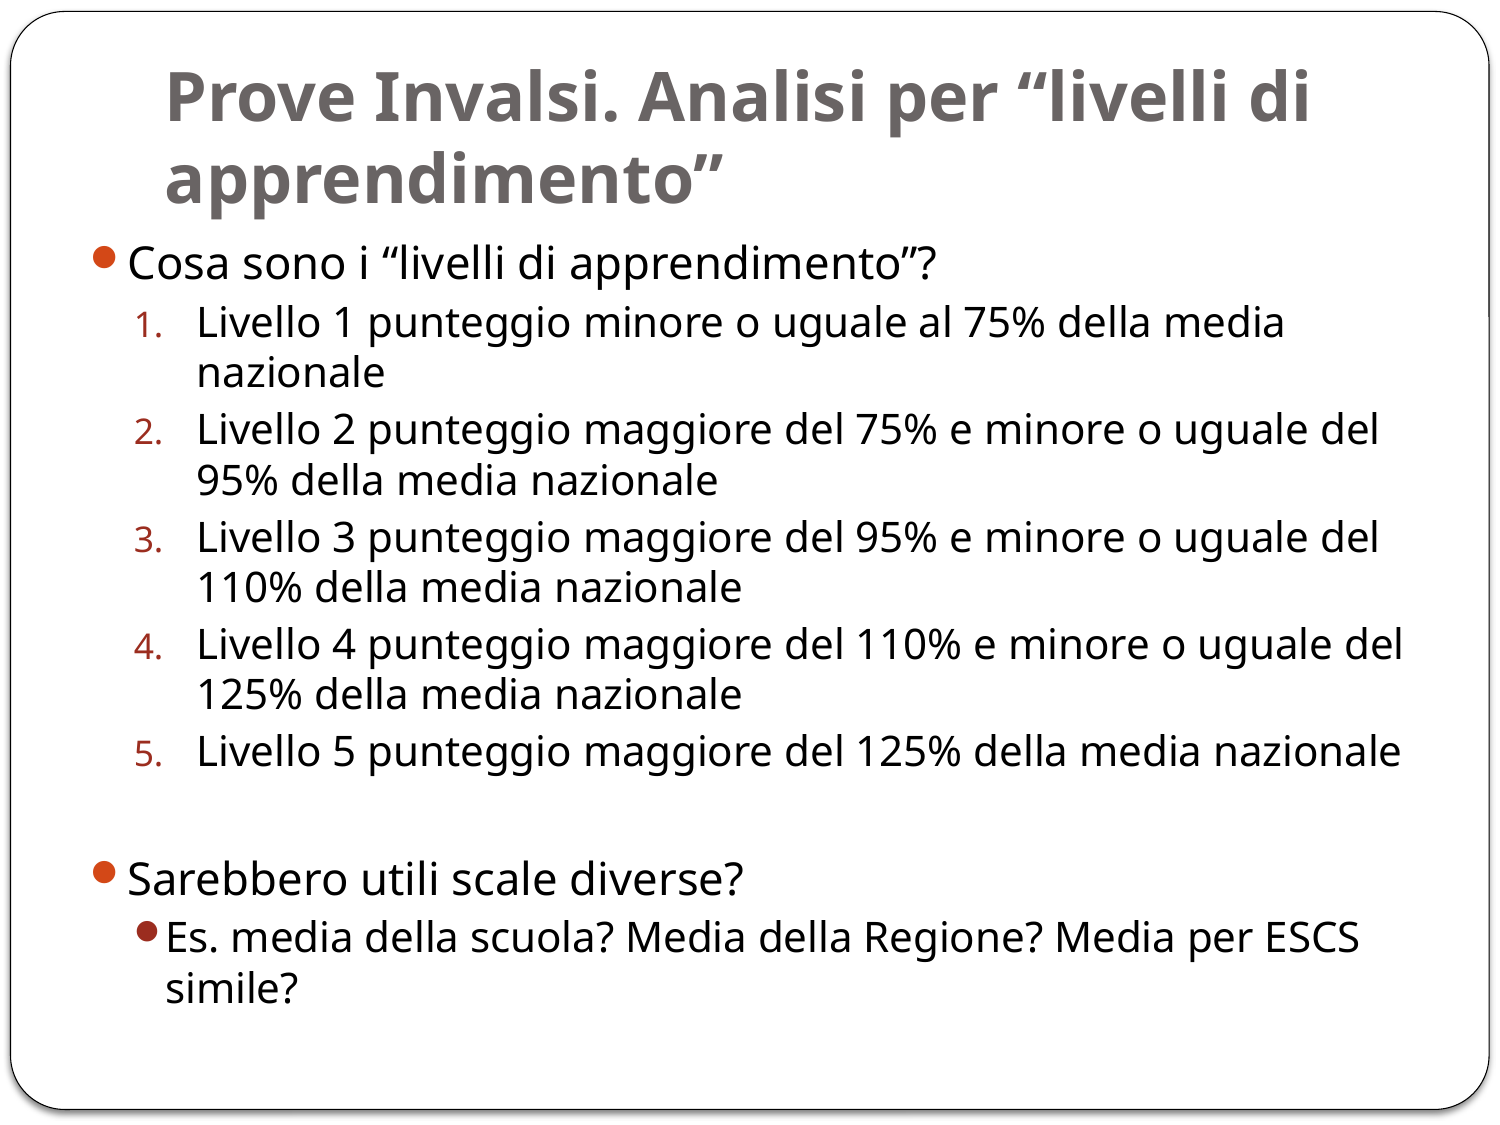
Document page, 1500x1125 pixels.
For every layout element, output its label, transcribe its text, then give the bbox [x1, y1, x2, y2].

title Prove Invalsi. Analisi per “livelli di apprendimento” [150, 45, 1425, 227]
list Cosa sono i “livelli di apprendimento”? Livello 1 punteggio minore o uguale al 75% della media nazionale Livello 2 punteggio maggiore del 75% e minore o uguale del 95% della media nazionale Livello 3 punteggio maggiore del 95% e minore o uguale del 110% della media nazionale Livello 4 punteggio maggiore del 110% e minore o uguale del 125% della media nazionale Livello 5 punteggio maggiore del 125% della media nazionale Sarebbero utili scale diverse? Es. media della scuola? Media della Regione? Media per ESCS simile? [75, 227, 1425, 1061]
